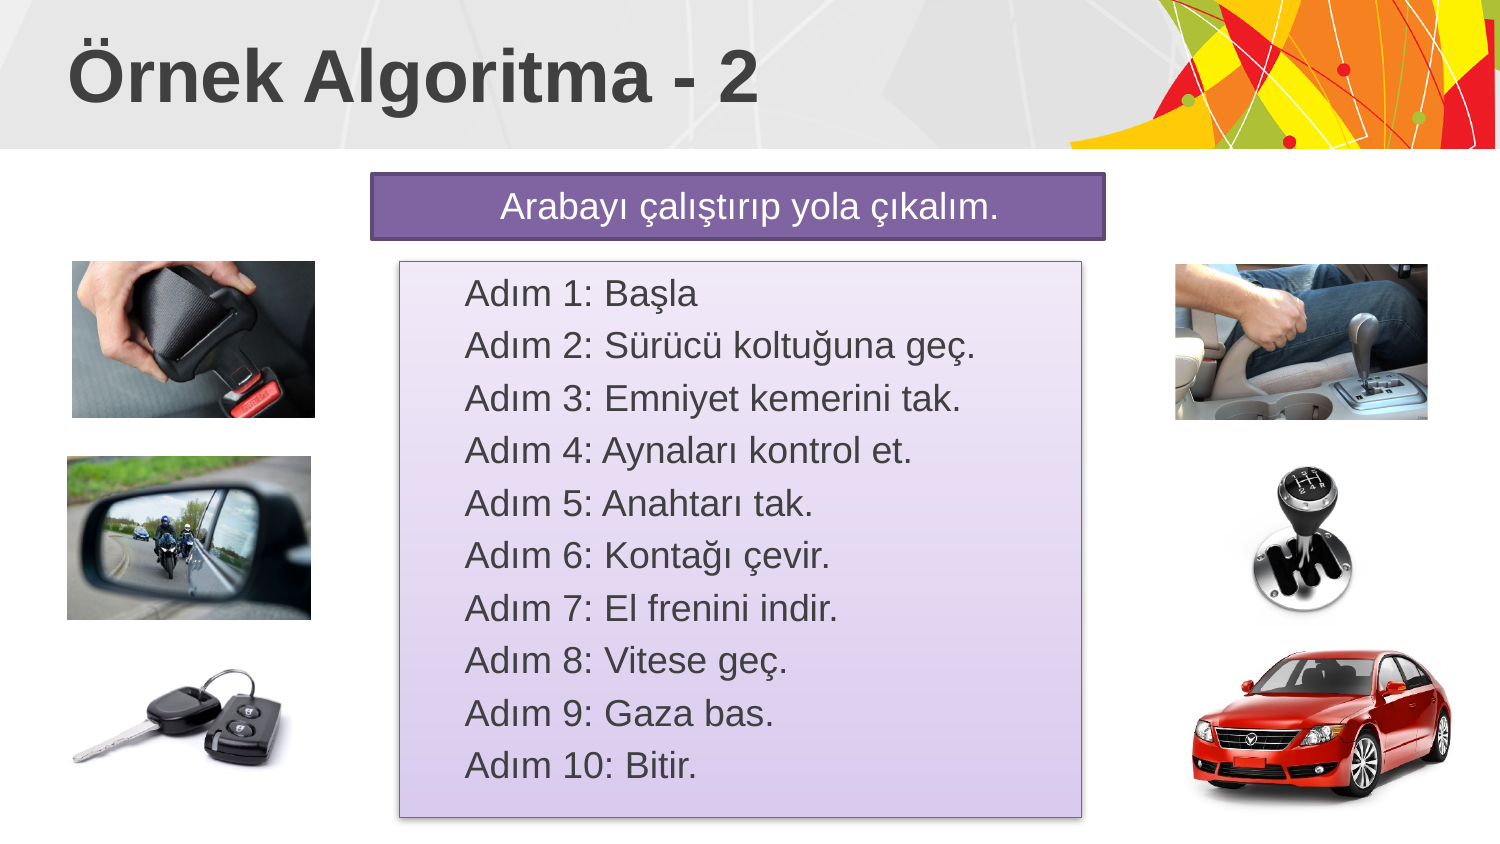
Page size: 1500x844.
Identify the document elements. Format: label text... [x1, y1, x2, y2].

list Adım 1: Başla Adım 2: Sürücü koltuğuna geç. Adım 3: Emniyet kemerini tak. Adım 4: Aynaları kontrol et. Adım 5: Anahtarı tak. Adım 6: Kontağı çevir. Adım 7: El frenini indir. Adım 8: Vitese geç. Adım 9: Gaza bas. Adım 10: Bitir. [399, 261, 1082, 818]
title Örnek Algoritma - 2 [53, 0, 1500, 146]
picture [0, 0, 1500, 844]
list Arabayı çalıştırıp yola çıkalım. [370, 172, 1106, 241]
